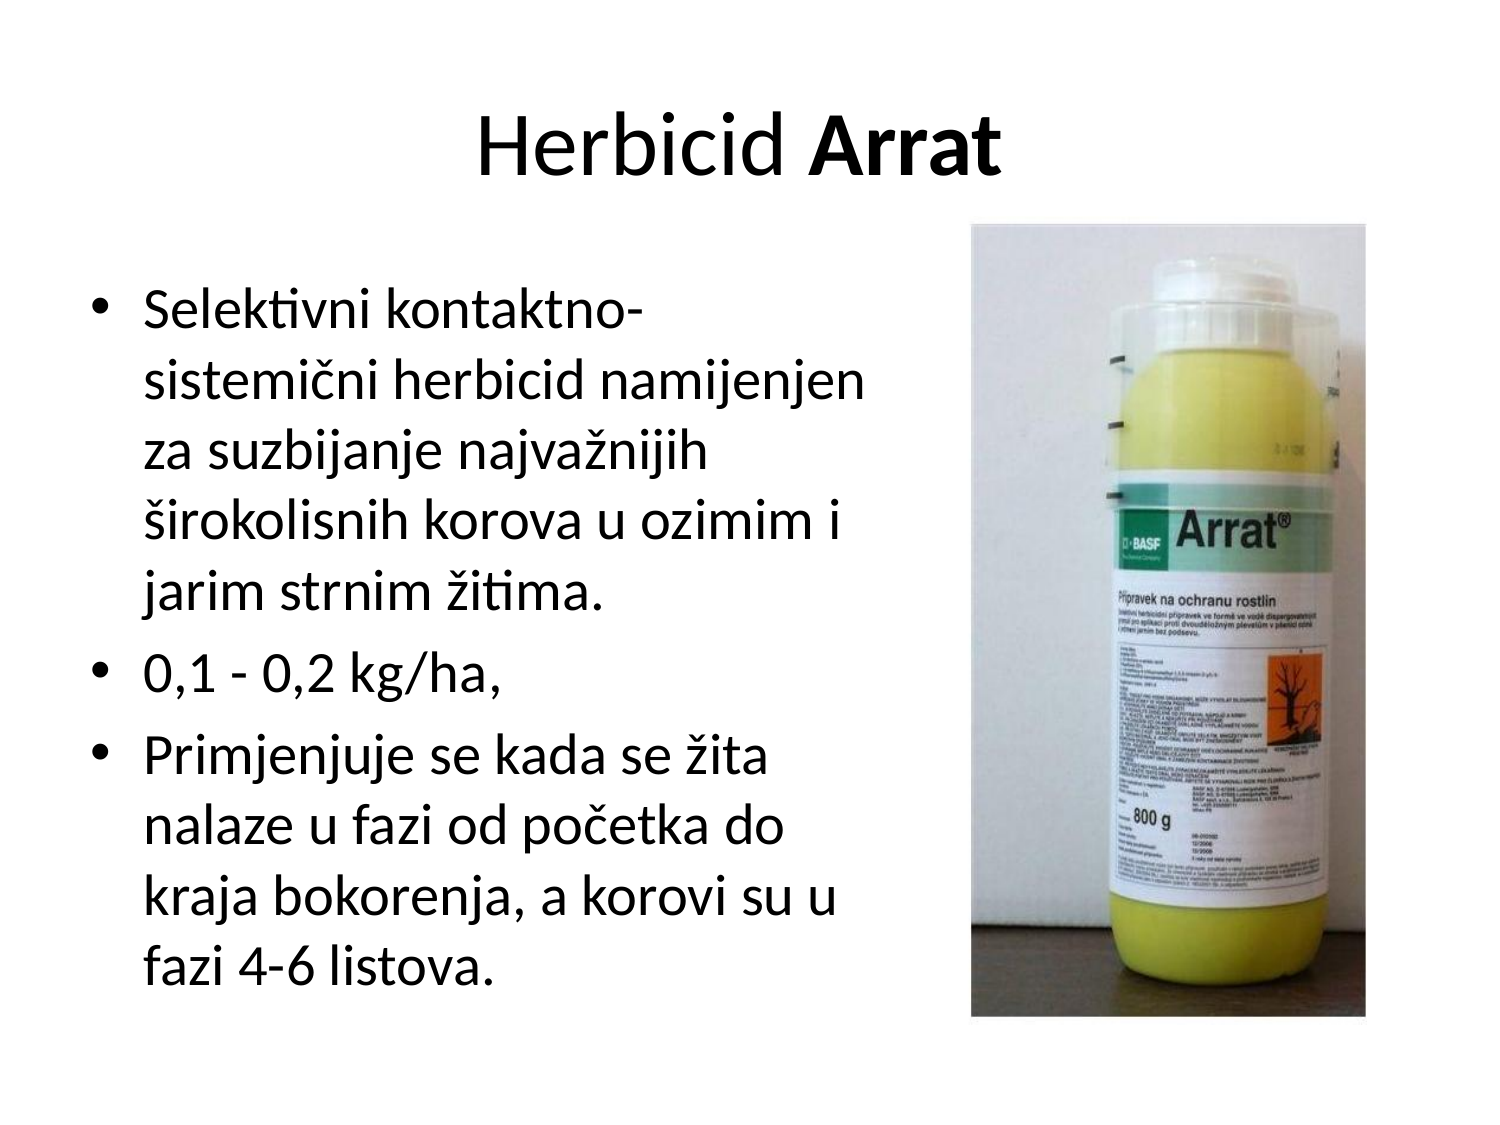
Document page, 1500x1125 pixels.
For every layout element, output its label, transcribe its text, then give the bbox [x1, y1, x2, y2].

picture [912, 216, 1426, 1026]
title Herbicid Arrat [75, 45, 1425, 233]
list Selektivni kontaktno-sistemični herbicid namijenjen za suzbijanje najvažnijih širokolisnih korova u ozimim i jarim strnim žitima. 0,1 - 0,2 kg/ha, Primjenjuje se kada se žita nalaze u fazi od početka do kraja bokorenja, a korovi su u fazi 4-6 listova. [75, 262, 888, 1005]
